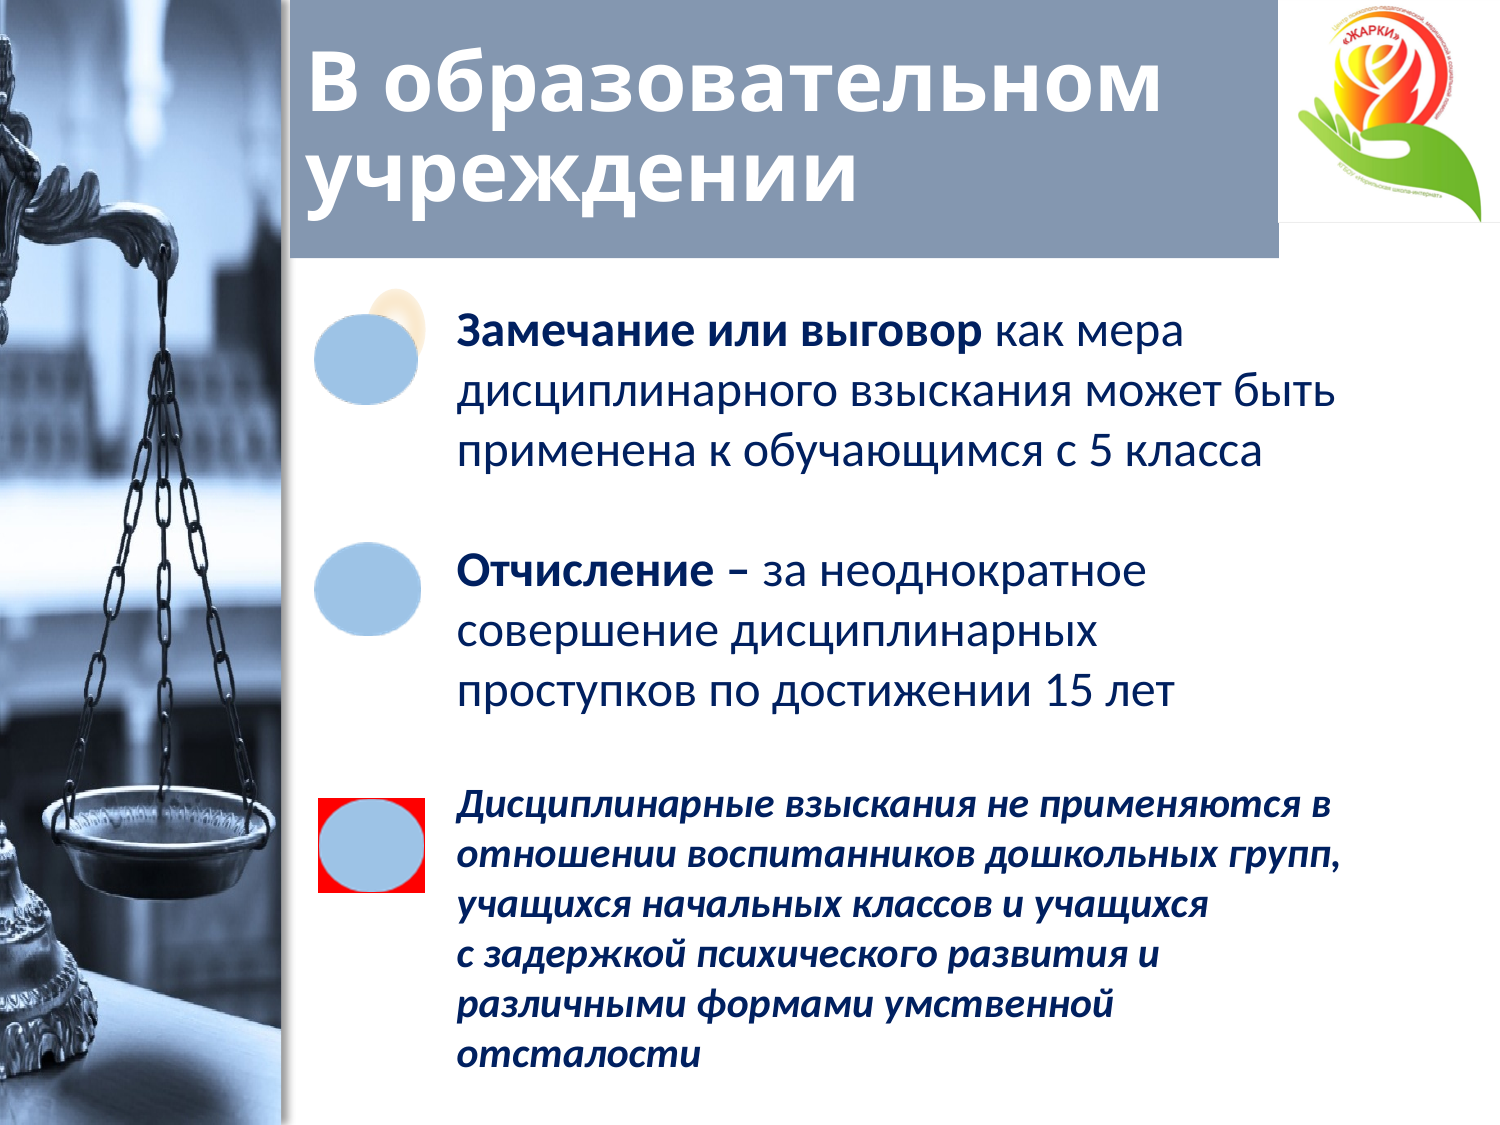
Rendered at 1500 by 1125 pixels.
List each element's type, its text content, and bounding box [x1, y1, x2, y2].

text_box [338, 288, 1359, 1125]
picture [318, 798, 425, 893]
picture [0, 0, 282, 1125]
picture [314, 542, 421, 636]
title В образовательном учреждении [290, 0, 1279, 259]
picture [314, 314, 418, 405]
picture [1278, 0, 1500, 223]
